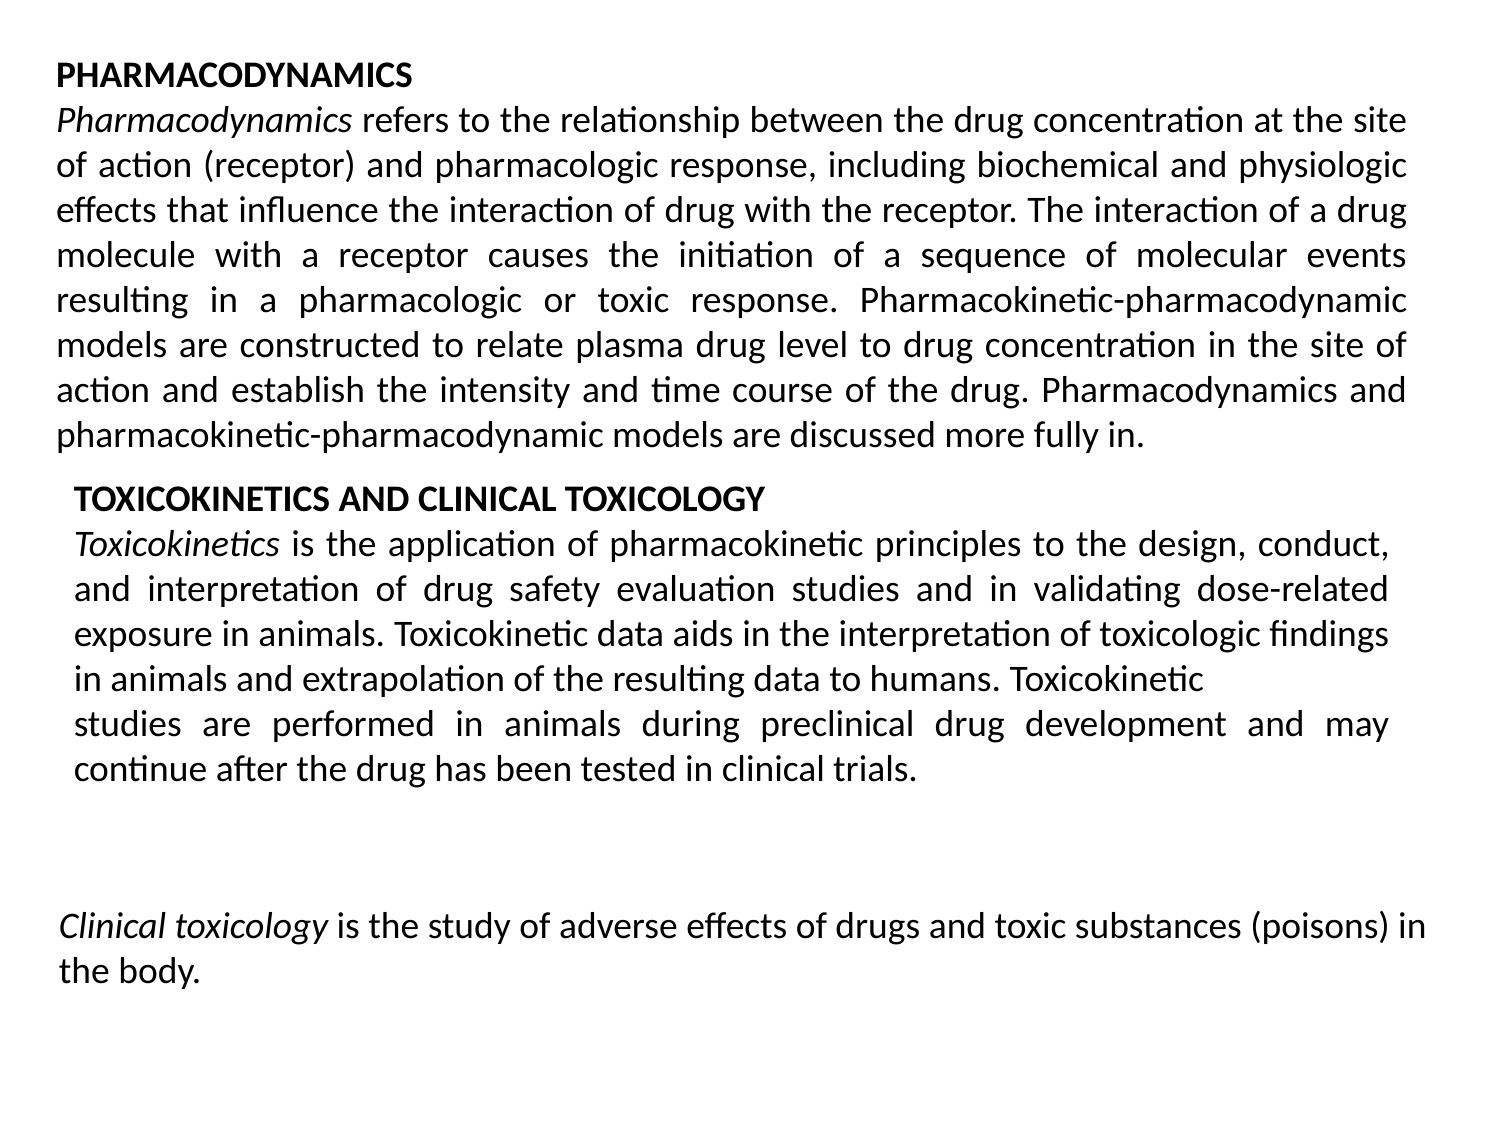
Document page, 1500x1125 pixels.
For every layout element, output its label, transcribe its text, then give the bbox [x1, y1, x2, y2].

text_box Clinical toxicology is the study of adverse effects of drugs and toxic substances (poisons) in the body. [44, 893, 1471, 998]
text_box TOXICOKINETICS AND CLINICAL TOXICOLOGY Toxicokinetics is the application of pharmacokinetic principles to the design, conduct, and interpretation of drug safety evaluation studies and in validating dose-related exposure in animals. Toxicokinetic data aids in the interpretation of toxicologic findings in animals and extrapolation of the resulting data to humans. Toxicokinetic studies are performed in animals during preclinical drug development and may continue after the drug has been tested in clinical trials. [58, 466, 1406, 797]
text_box PHARMACODYNAMICS Pharmacodynamics refers to the relationship between the drug concentration at the site of action (receptor) and pharmacologic response, including biochemical and physiologic effects that influence the interaction of drug with the receptor. The interaction of a drug molecule with a receptor causes the initiation of a sequence of molecular events resulting in a pharmacologic or toxic response. Pharmacokinetic-pharmacodynamic models are constructed to relate plasma drug level to drug concentration in the site of action and establish the intensity and time course of the drug. Pharmacodynamics and pharmacokinetic-pharmacodynamic models are discussed more fully in. [41, 42, 1424, 463]
